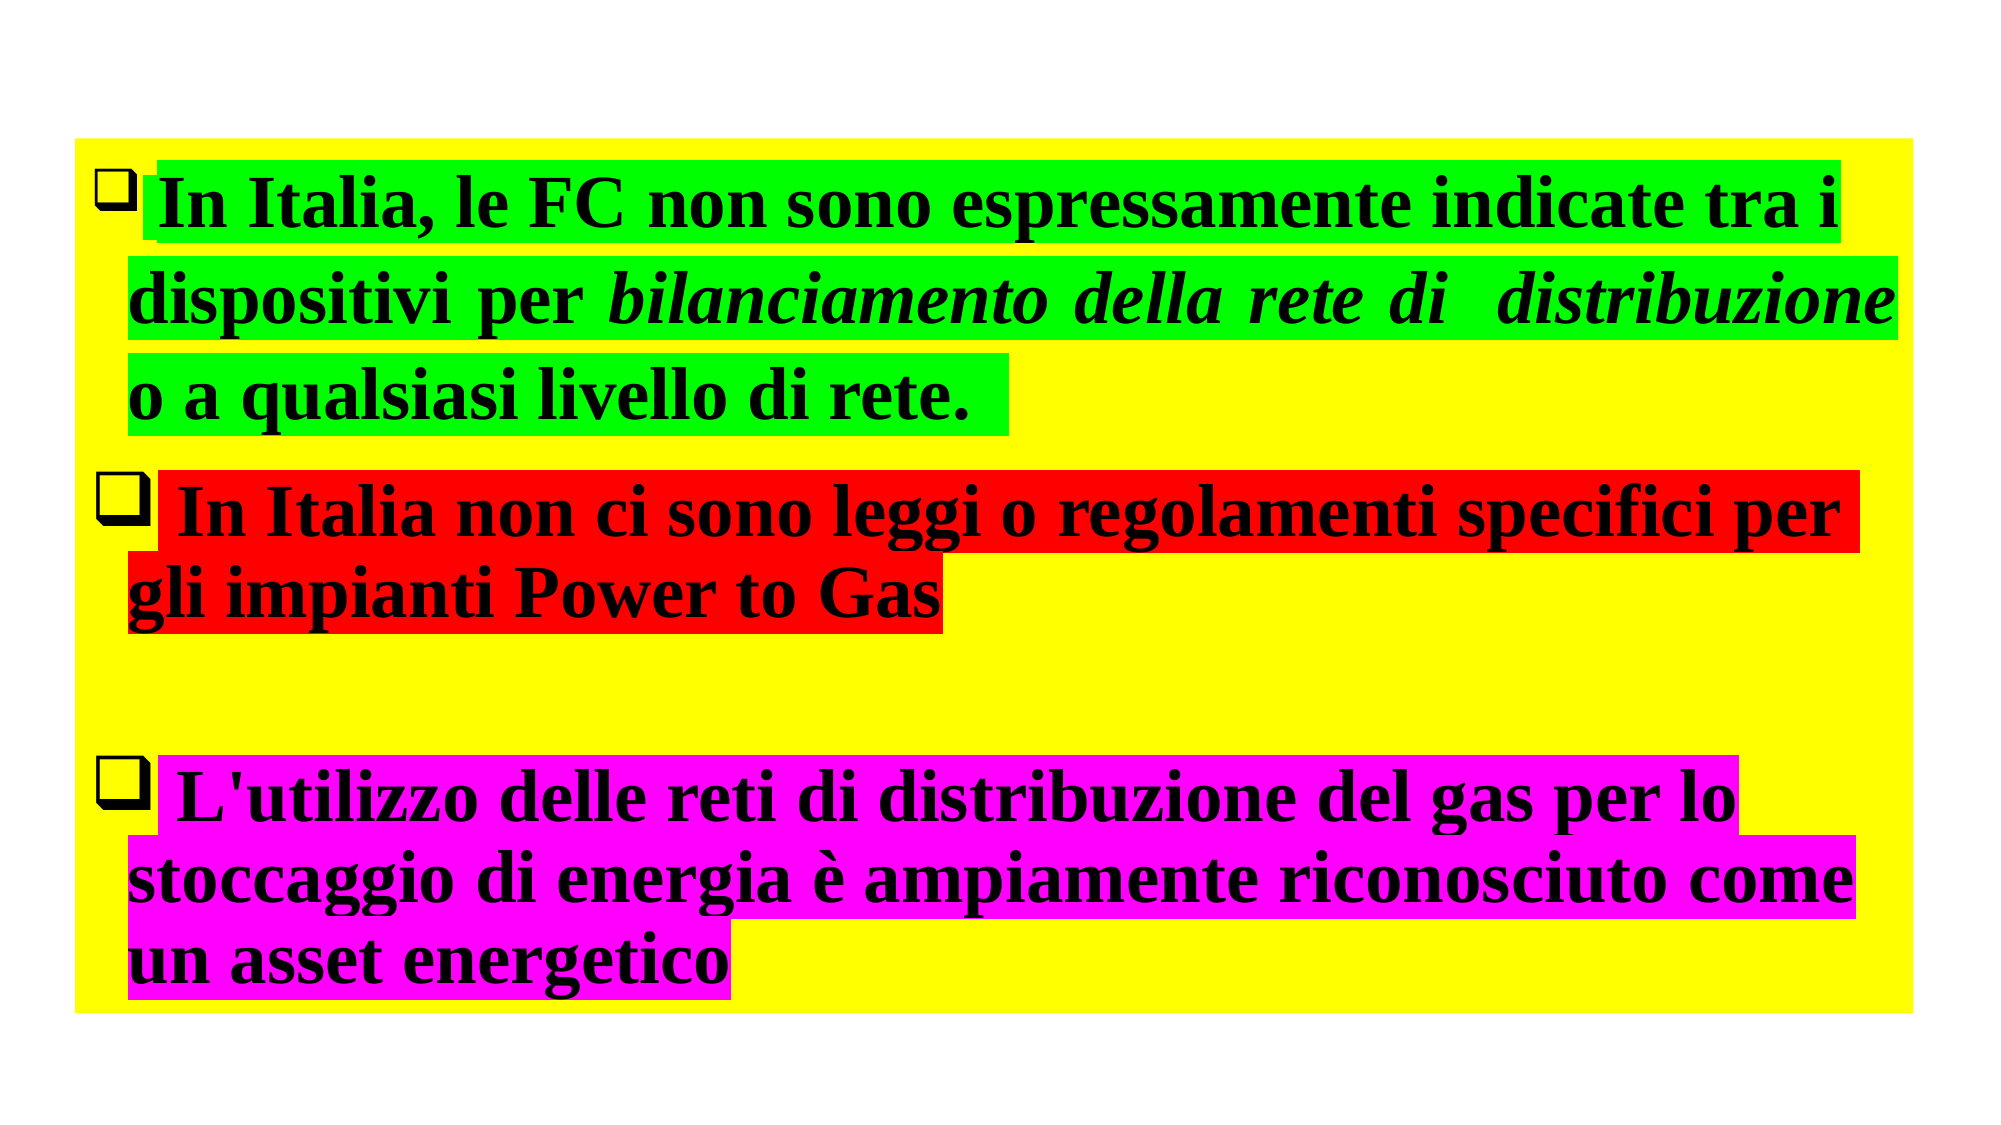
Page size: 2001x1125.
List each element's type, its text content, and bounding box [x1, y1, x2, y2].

list In Italia, le FC non sono espressamente indicate tra i dispositivi per bilanciamento della rete di distribuzione o a qualsiasi livello di rete. In Italia non ci sono leggi o regolamenti specifici per gli impianti Power to Gas L'utilizzo delle reti di distribuzione del gas per lo stoccaggio di energia è ampiamente riconosciuto come un asset energetico [75, 138, 1914, 1014]
